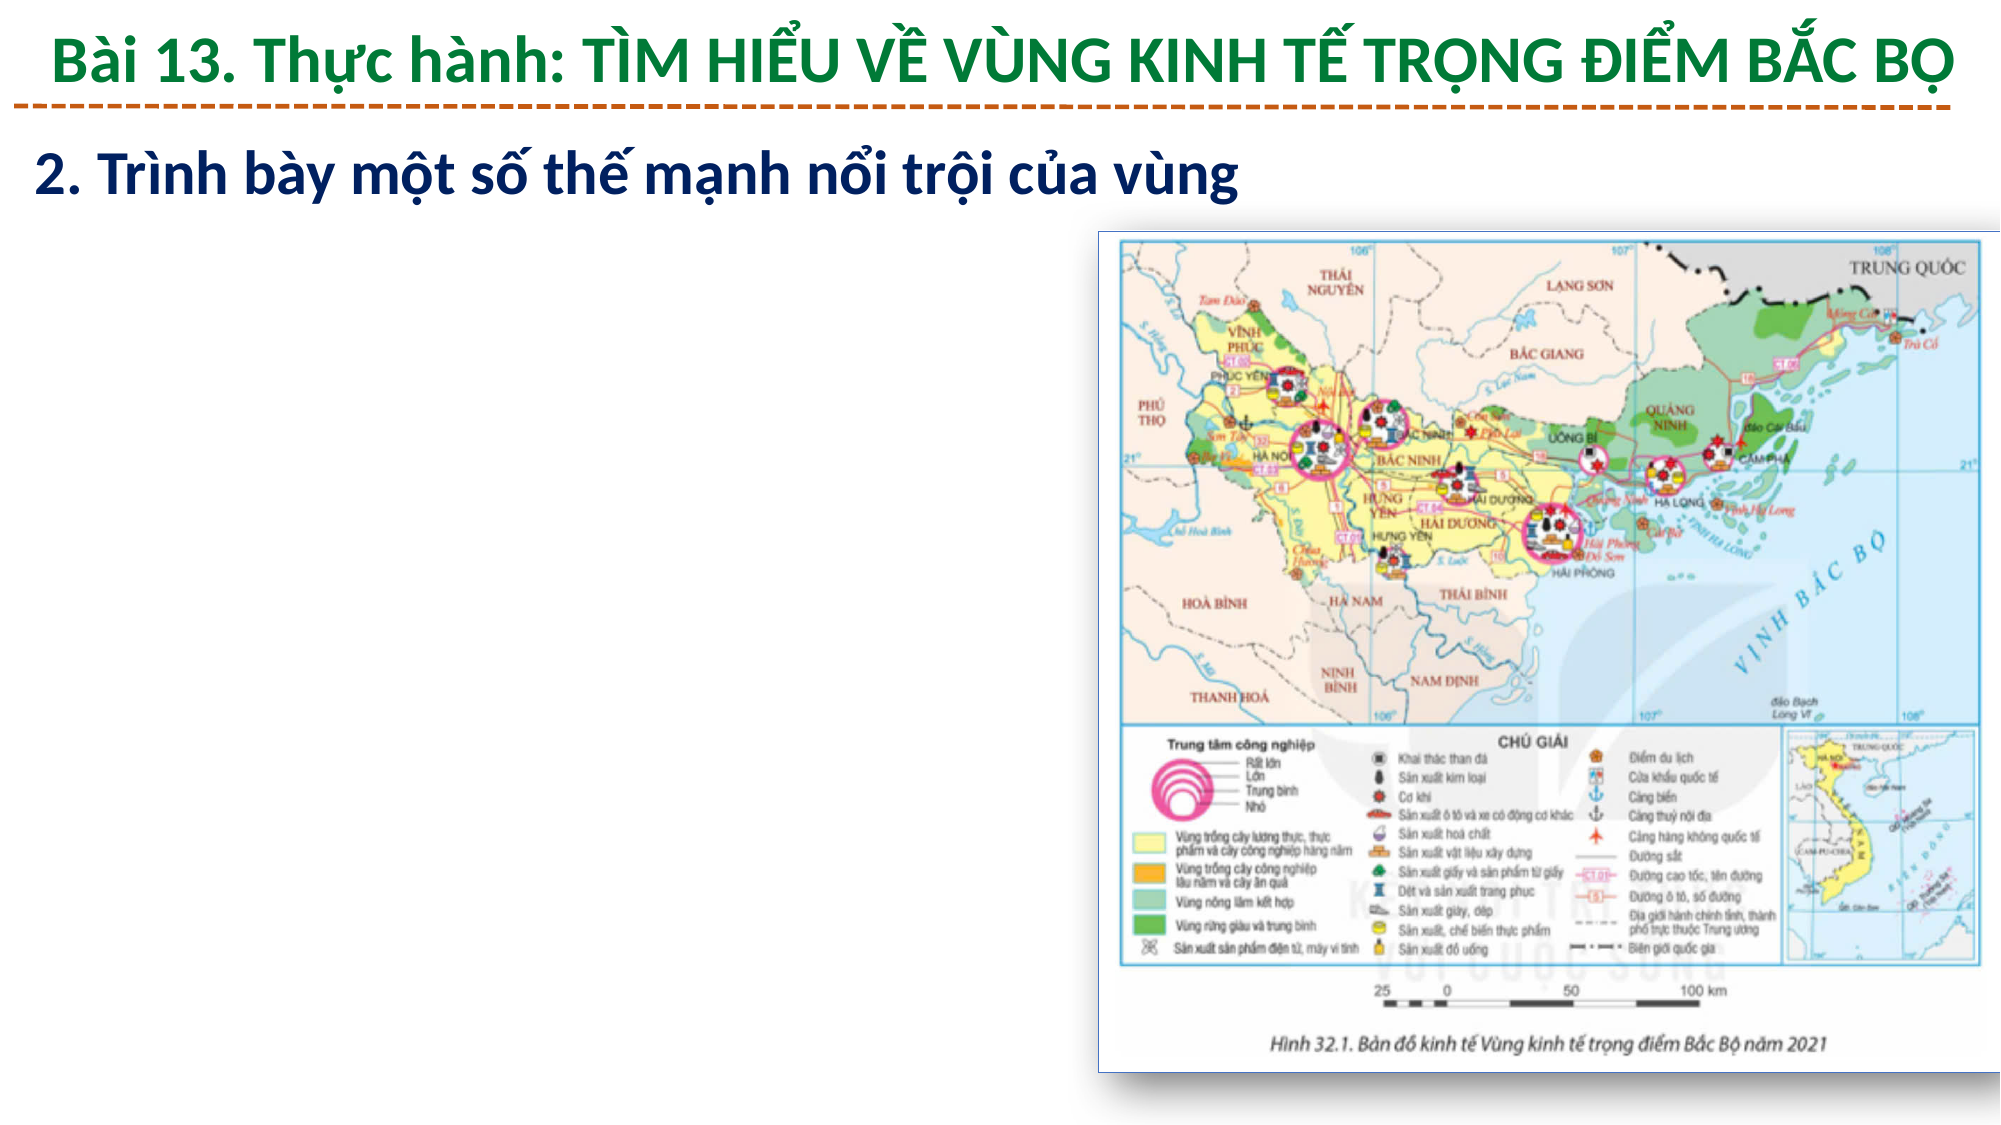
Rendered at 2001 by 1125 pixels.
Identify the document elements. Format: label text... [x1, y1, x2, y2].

text_box Bài 13. Thực hành: TÌM HIỂU VỀ VÙNG KINH TẾ TRỌNG ĐIỂM BẮC BỘ [14, 7, 1995, 103]
text_box 2. Trình bày một số thế mạnh nổi trội của vùng [19, 124, 1257, 215]
picture [1098, 230, 2000, 1073]
